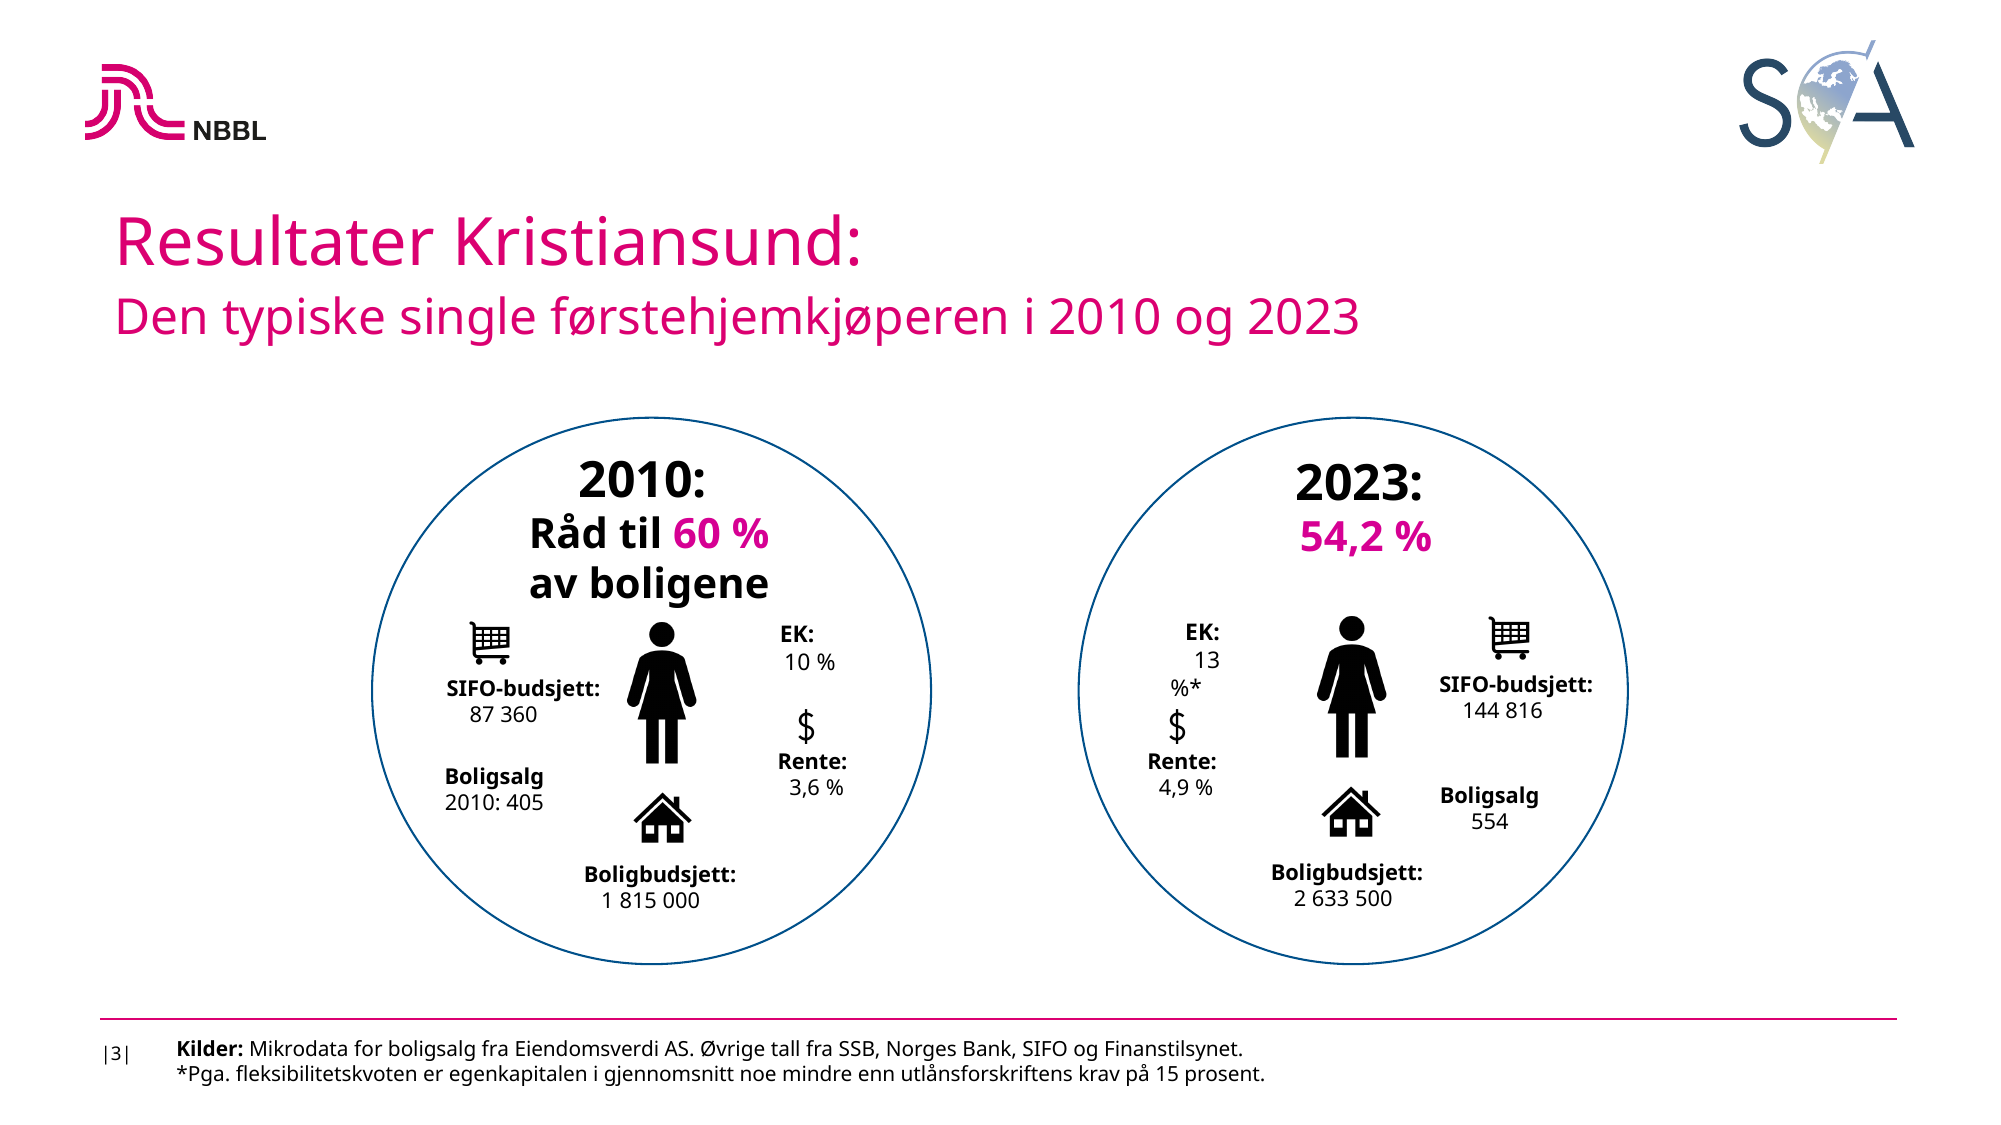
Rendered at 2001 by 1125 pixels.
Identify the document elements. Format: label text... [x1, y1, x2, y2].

text_box Rente: 4,9 % [1103, 740, 1289, 808]
picture [586, 617, 737, 768]
text_box Boligbudsjett: 2 633 500 [1255, 851, 1450, 919]
picture [1484, 612, 1537, 663]
text_box Boligbudsjett: 1 815 000 [569, 853, 776, 921]
picture [1739, 40, 1915, 164]
picture [1317, 778, 1385, 845]
text_box 2010: Råd til 60 % av boligene [488, 439, 811, 615]
text_box Boligsalg 2010: 405 [419, 755, 570, 823]
picture [787, 707, 825, 740]
picture [85, 64, 266, 140]
text_box Rente: 3,6 % [734, 740, 919, 808]
text_box Kilder: Mikrodata for boligsalg fra Eiendomsverdi AS. Øvrige tall fra SSB, Norges Bank, SIFO og Finanstilsynet. *Pga. fleksibilitetskvoten er egenkapitalen i gjennomsnitt noe mindre enn utlånsforskriftens krav på 15 prosent. [161, 1028, 1915, 1094]
text_box SIFO-budsjett: 144 816 [1424, 663, 1624, 731]
text_box Den typiske single førstehjemkjøperen i 2010 og 2023 [99, 290, 1900, 355]
text_box 2023: 54,2 % [1149, 442, 1583, 568]
text_box Boligsalg 554 [1408, 774, 1571, 842]
picture [1276, 611, 1427, 762]
slide_number |3| [85, 1013, 162, 1074]
picture [465, 617, 517, 666]
picture [1158, 709, 1196, 740]
text_box SIFO-budsjett: 87 360 [431, 666, 631, 734]
picture [629, 784, 696, 851]
text_box EK: 13 %* [1119, 608, 1253, 709]
text_box Resultater Kristiansund: [99, 197, 1900, 290]
text_box EK: 10 % [729, 612, 914, 683]
